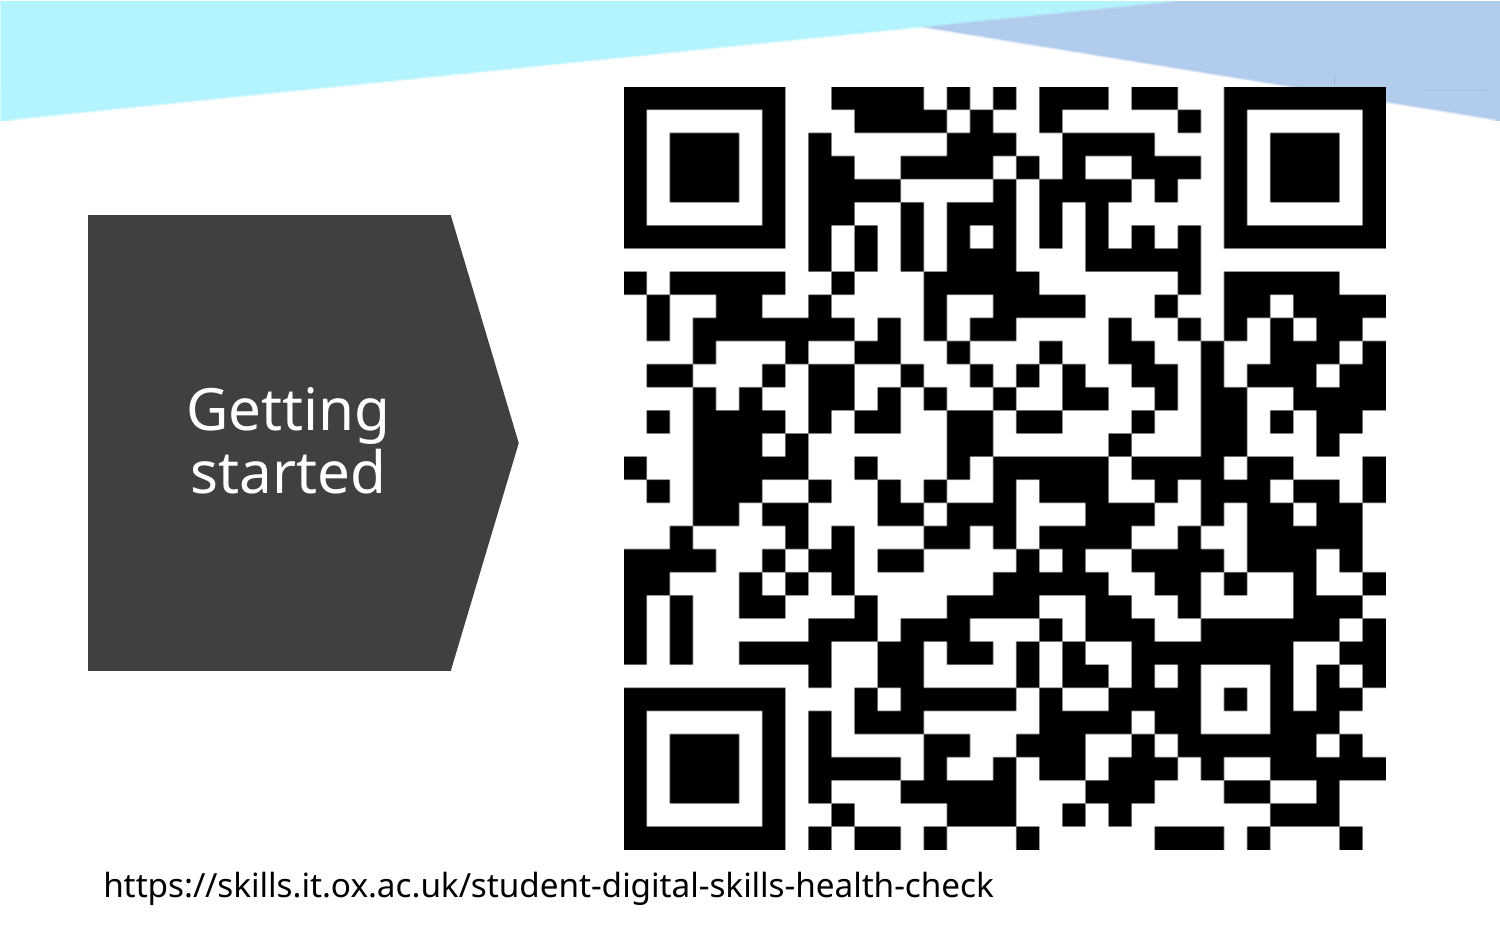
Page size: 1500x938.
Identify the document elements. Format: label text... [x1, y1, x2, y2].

picture [0, 1, 1500, 121]
text_box [87, 214, 520, 672]
title Getting started [126, 268, 450, 618]
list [624, 87, 1386, 850]
text_box https://skills.it.ox.ac.uk/student-digital-skills-health-check [88, 856, 1011, 912]
